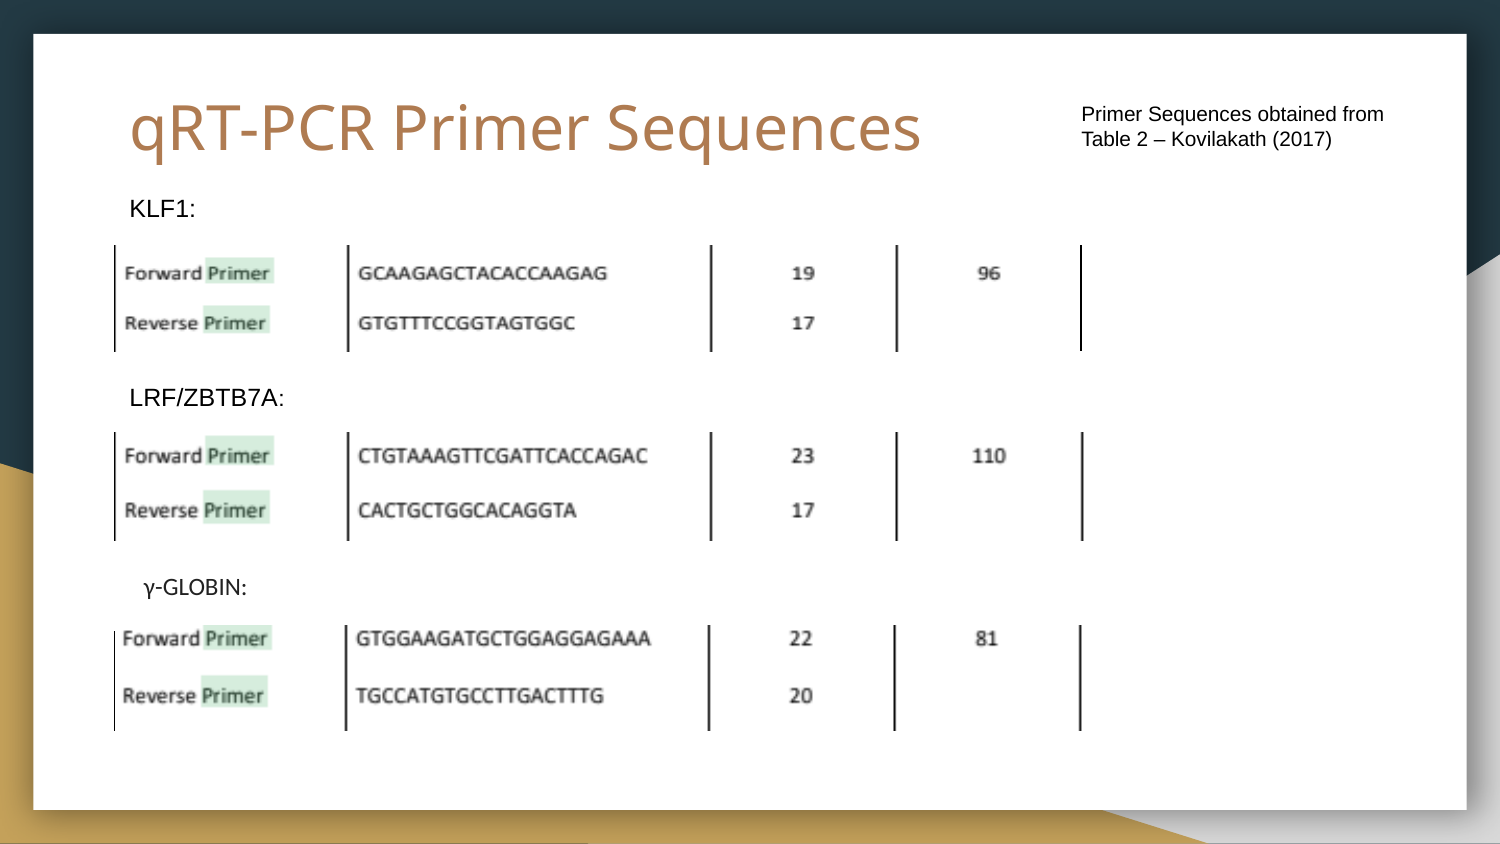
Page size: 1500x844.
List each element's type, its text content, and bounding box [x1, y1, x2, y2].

text_box γ-GLOBIN: [129, 563, 340, 608]
title qRT-PCR Primer Sequences [114, 73, 1346, 171]
picture [114, 431, 1088, 541]
picture [114, 625, 1086, 731]
text_box KLF1: [114, 185, 1366, 231]
text_box LRF/ZBTB7A: [114, 374, 1217, 419]
picture [114, 245, 1080, 352]
text_box Primer Sequences obtained from Table 2 – Kovilakath (2017) [1066, 93, 1428, 159]
